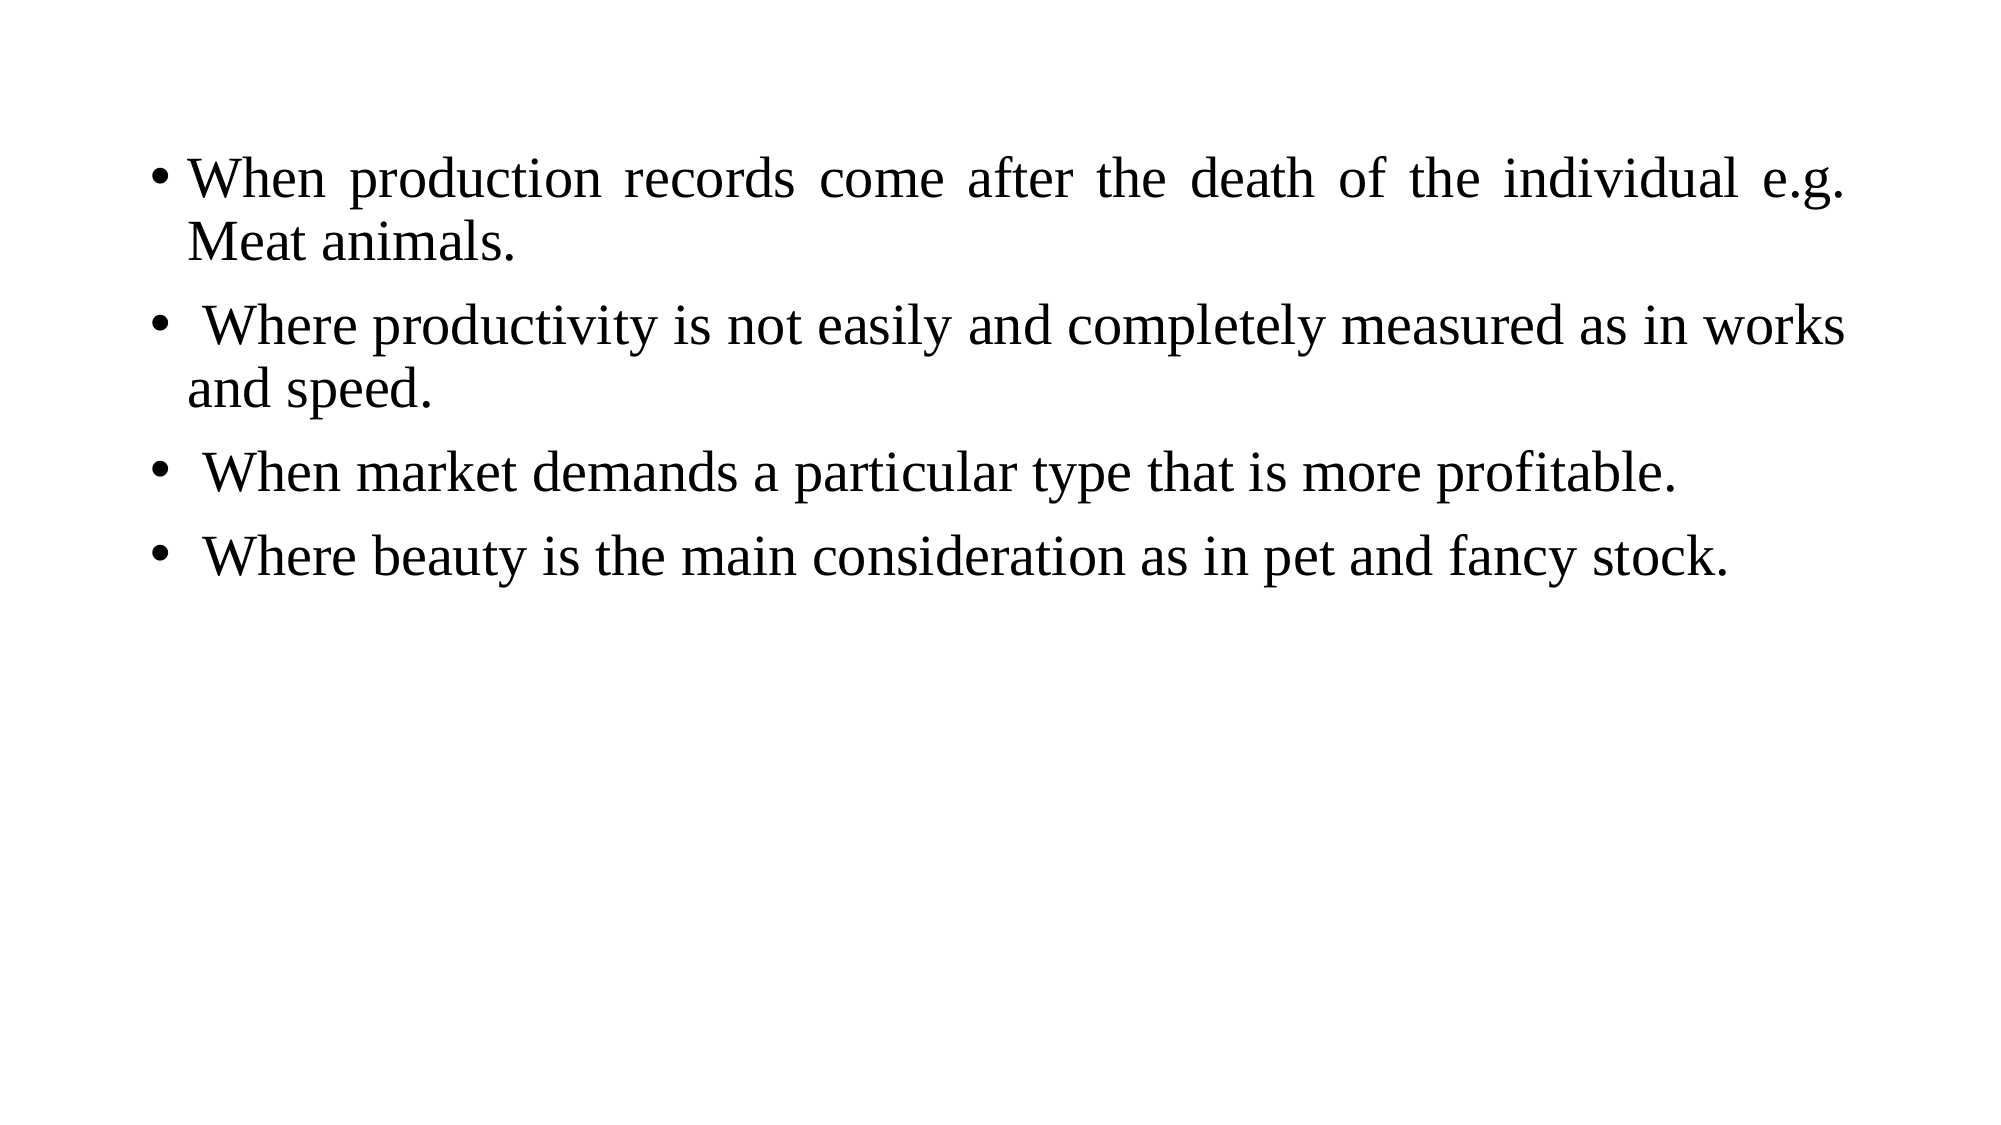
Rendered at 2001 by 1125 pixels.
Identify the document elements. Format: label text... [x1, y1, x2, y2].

list When production records come after the death of the individual e.g. Meat animals. Where productivity is not easily and completely measured as in works and speed. When market demands a particular type that is more profitable. Where beauty is the main consideration as in pet and fancy stock. [135, 49, 1863, 1014]
